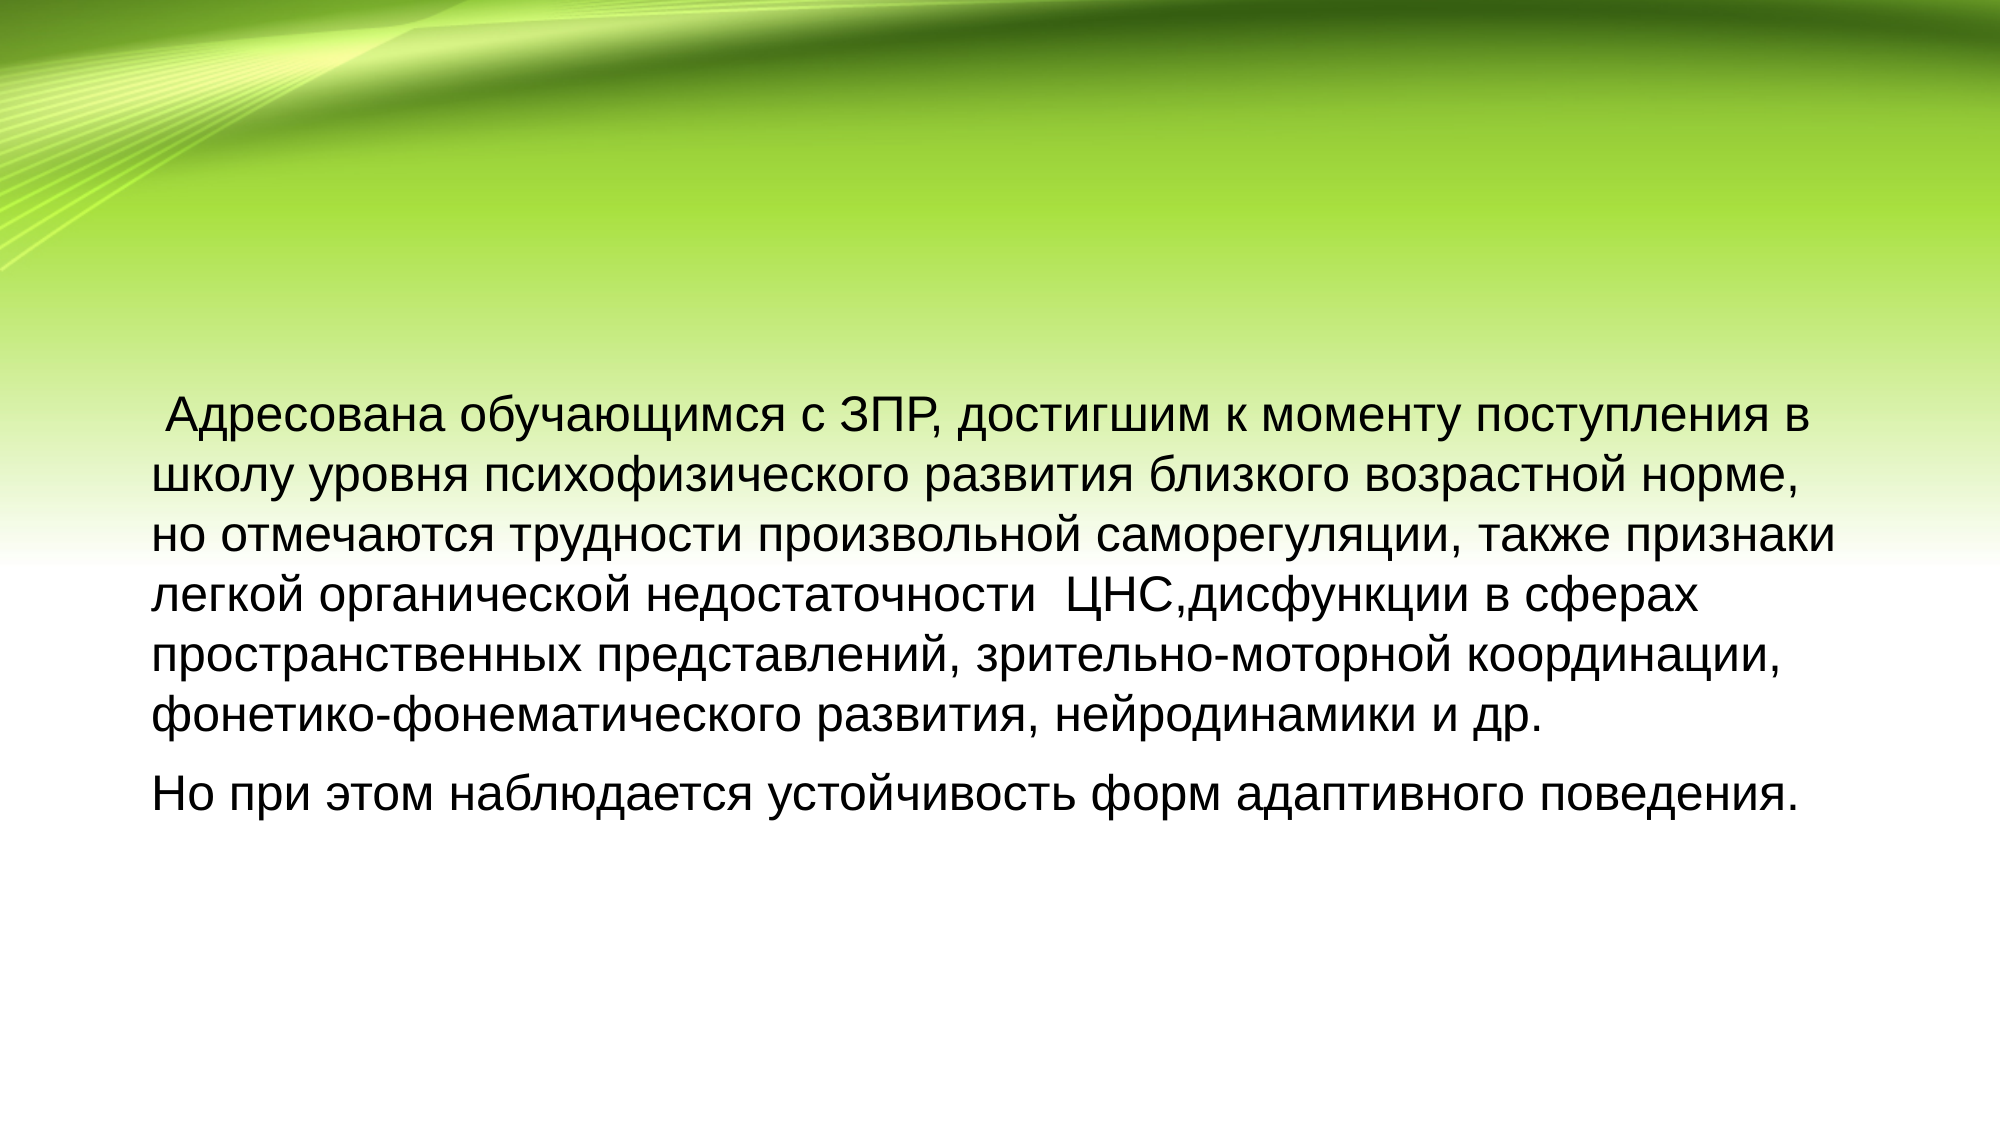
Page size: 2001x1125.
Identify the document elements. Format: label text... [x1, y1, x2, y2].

title Адресована обучающимся с ЗПР, достигшим к моменту поступления в школу уровня психофизического развития близкого возрастной норме, но отмечаются трудности произвольной саморегуляции, также признаки легкой органической недостаточности ЦНС,дисфункции в сферах пространственных представлений, зрительно-моторной координации, фонетико-фонематического развития, нейродинамики и др. [136, 280, 1862, 749]
list Но при этом наблюдается устойчивость форм адаптивного поведения. [136, 752, 1862, 1000]
picture [0, 0, 2000, 1125]
